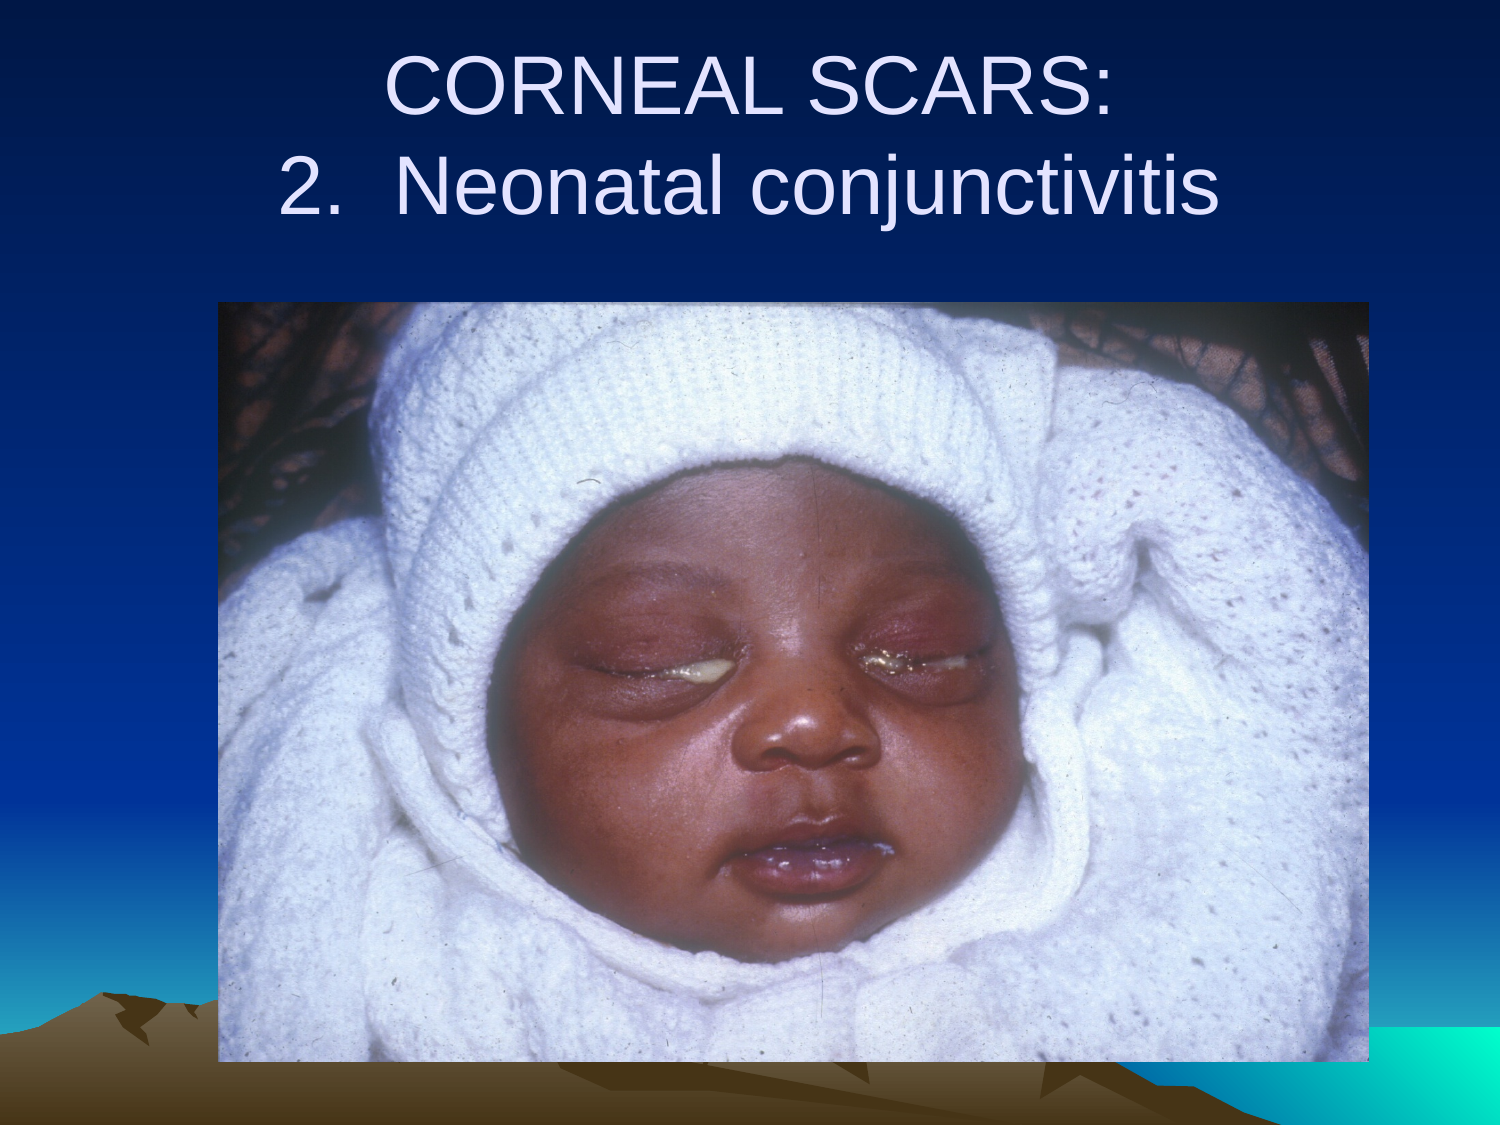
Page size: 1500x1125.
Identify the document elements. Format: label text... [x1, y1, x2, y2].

title CORNEAL SCARS: 2. Neonatal conjunctivitis [74, 37, 1426, 226]
picture [218, 302, 1369, 1064]
